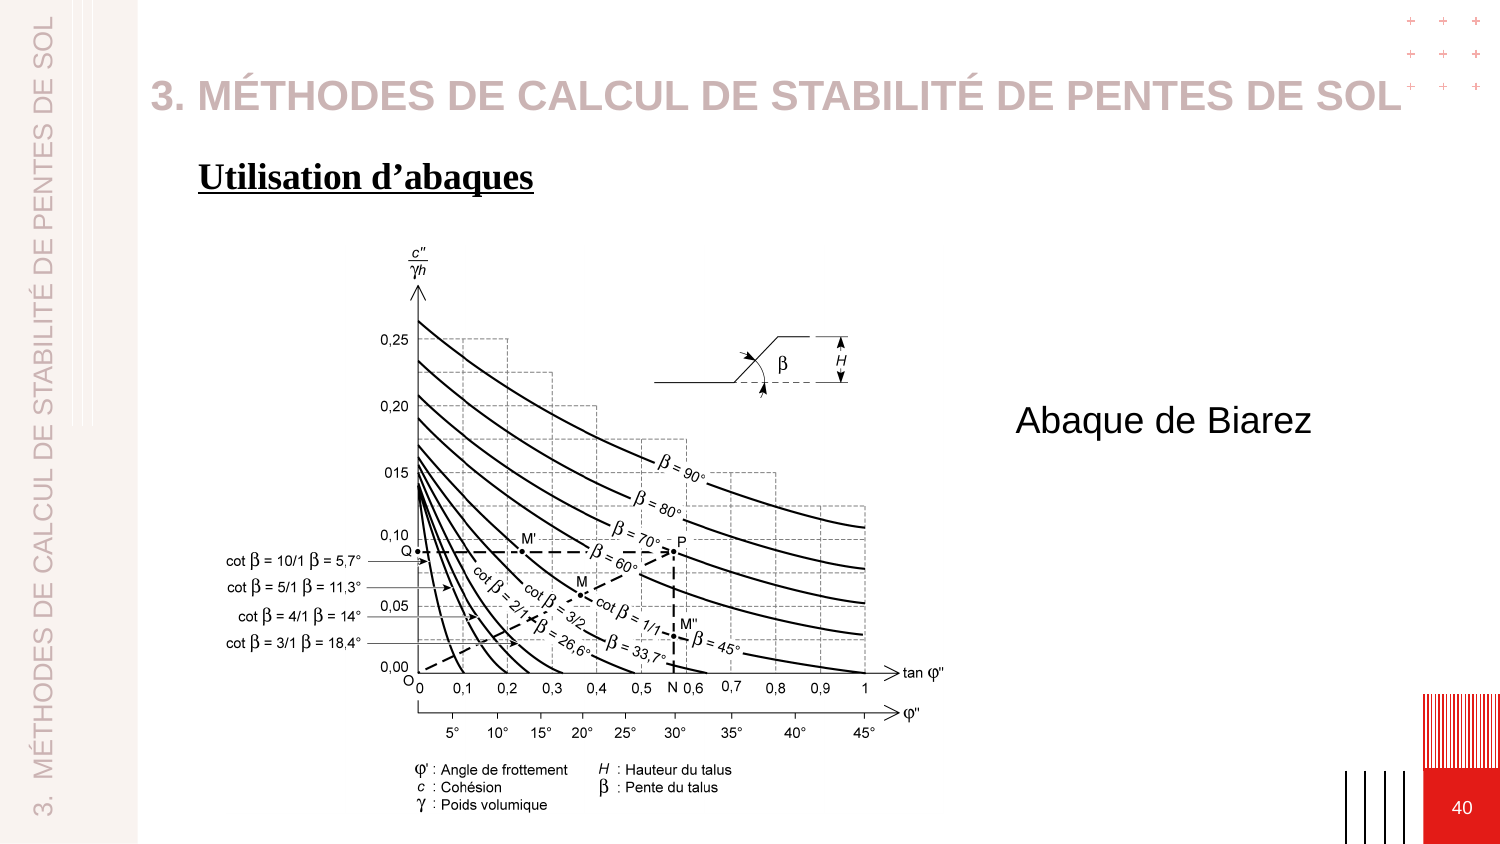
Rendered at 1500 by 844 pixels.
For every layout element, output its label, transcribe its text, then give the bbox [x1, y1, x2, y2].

text_box Utilisation d’abaques [183, 145, 549, 205]
text_box 3. Méthodes de calcul de stabilité de pentes de sol [13, 9, 72, 844]
text_box Abaque de Biarez [1000, 388, 1328, 448]
picture [226, 245, 944, 814]
title 3. Méthodes de calcul de stabilité de pentes de sol [150, 54, 1443, 140]
